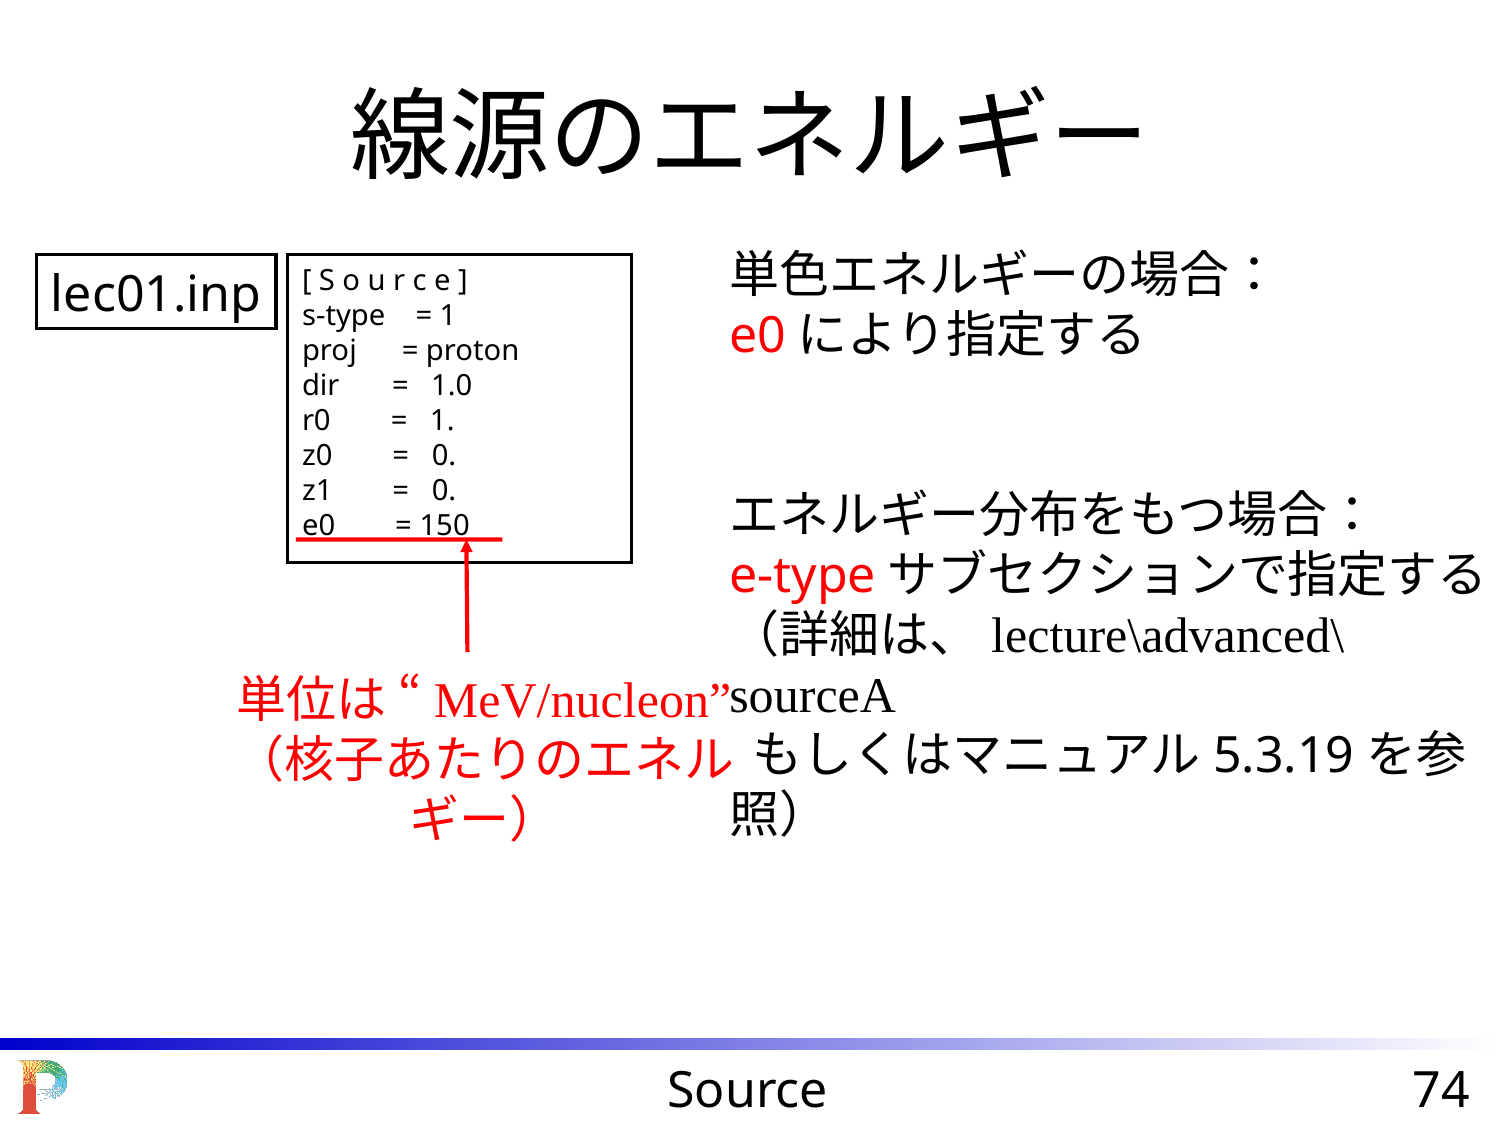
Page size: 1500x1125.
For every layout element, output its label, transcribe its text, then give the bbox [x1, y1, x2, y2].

text_box 単色エネルギーの場合： e0により指定する エネルギー分布をもつ場合： e-typeサブセクションで指定する （詳細は、lecture\advanced\sourceA もしくはマニュアル5.3.19を参照） [714, 235, 1500, 851]
picture [7, 1049, 78, 1125]
text_box lec01.inp [36, 254, 277, 329]
text_box 単位は “MeV/nucleon” （核子あたりのエネルギー） [183, 660, 786, 856]
title 線源のエネルギー [37, 37, 1463, 225]
text_box [460, 539, 473, 653]
text_box Source [360, 1049, 1136, 1125]
text_box [ S o u r c e ] s-type = 1 proj = proton dir = 1.0 r0 = 1. z0 = 0. z1 = 0. e0 = 150 [287, 254, 632, 563]
